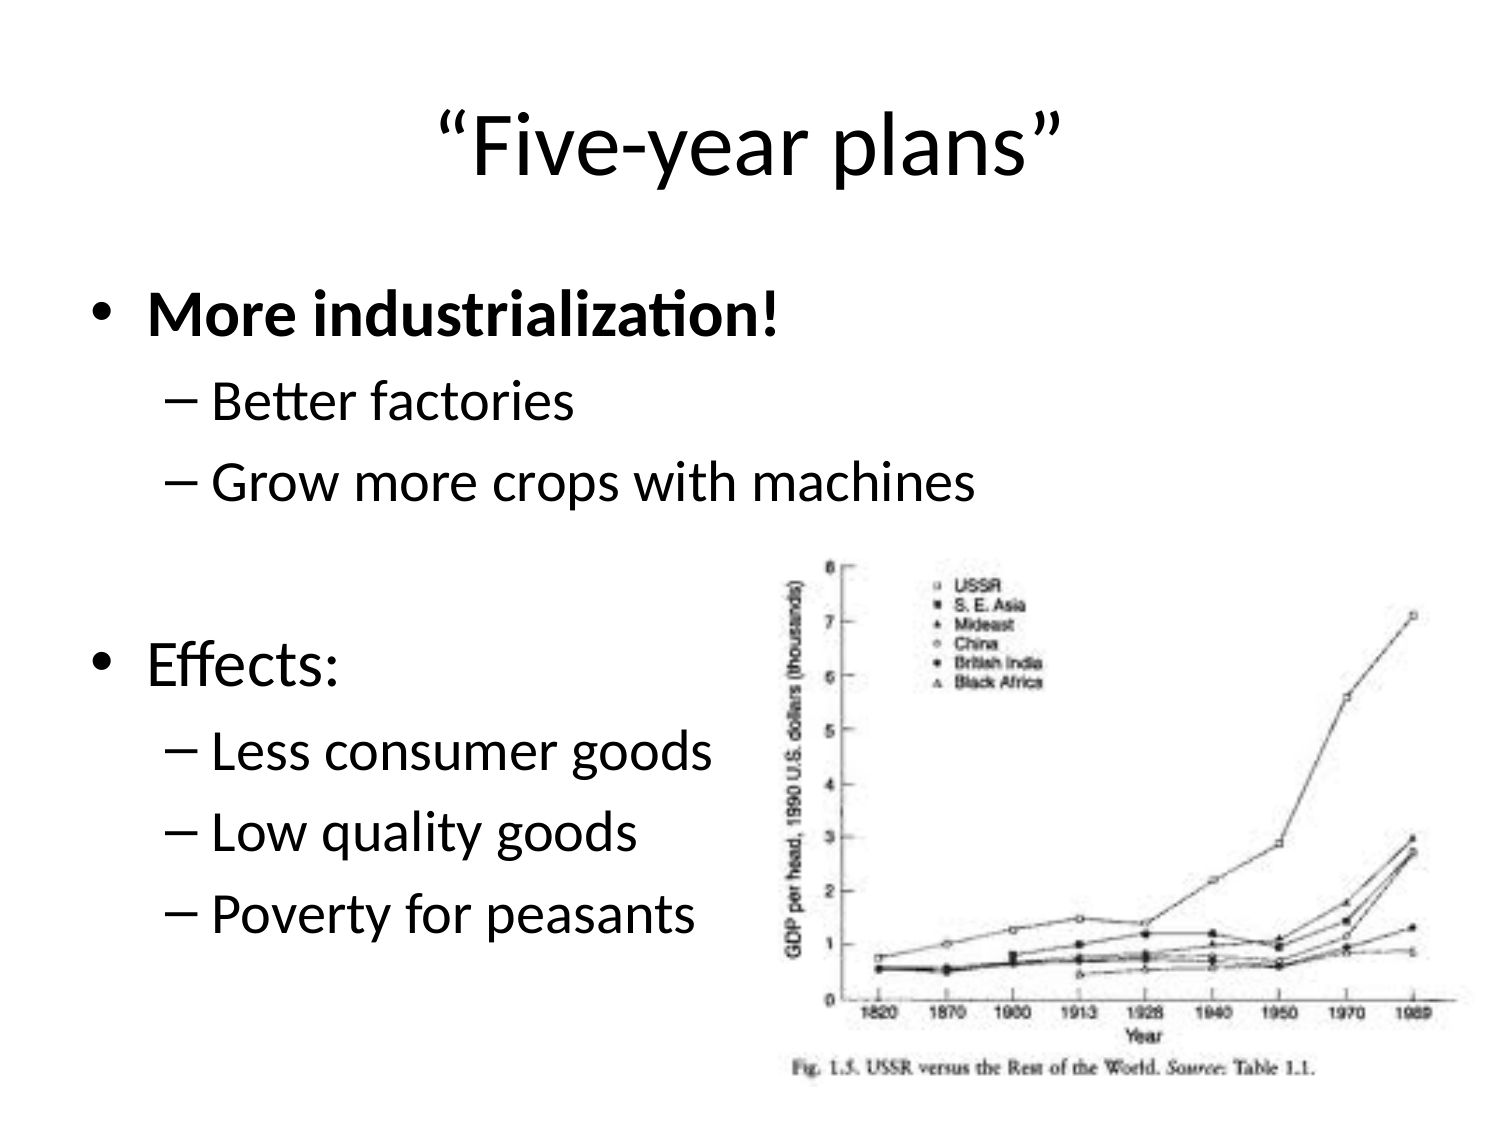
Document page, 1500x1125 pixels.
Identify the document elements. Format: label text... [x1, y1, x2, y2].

list More industrialization! Better factories Grow more crops with machines Effects: Less consumer goods Low quality goods Poverty for peasants [75, 262, 1425, 1060]
title “Five-year plans” [75, 45, 1425, 233]
picture [757, 537, 1478, 1087]
